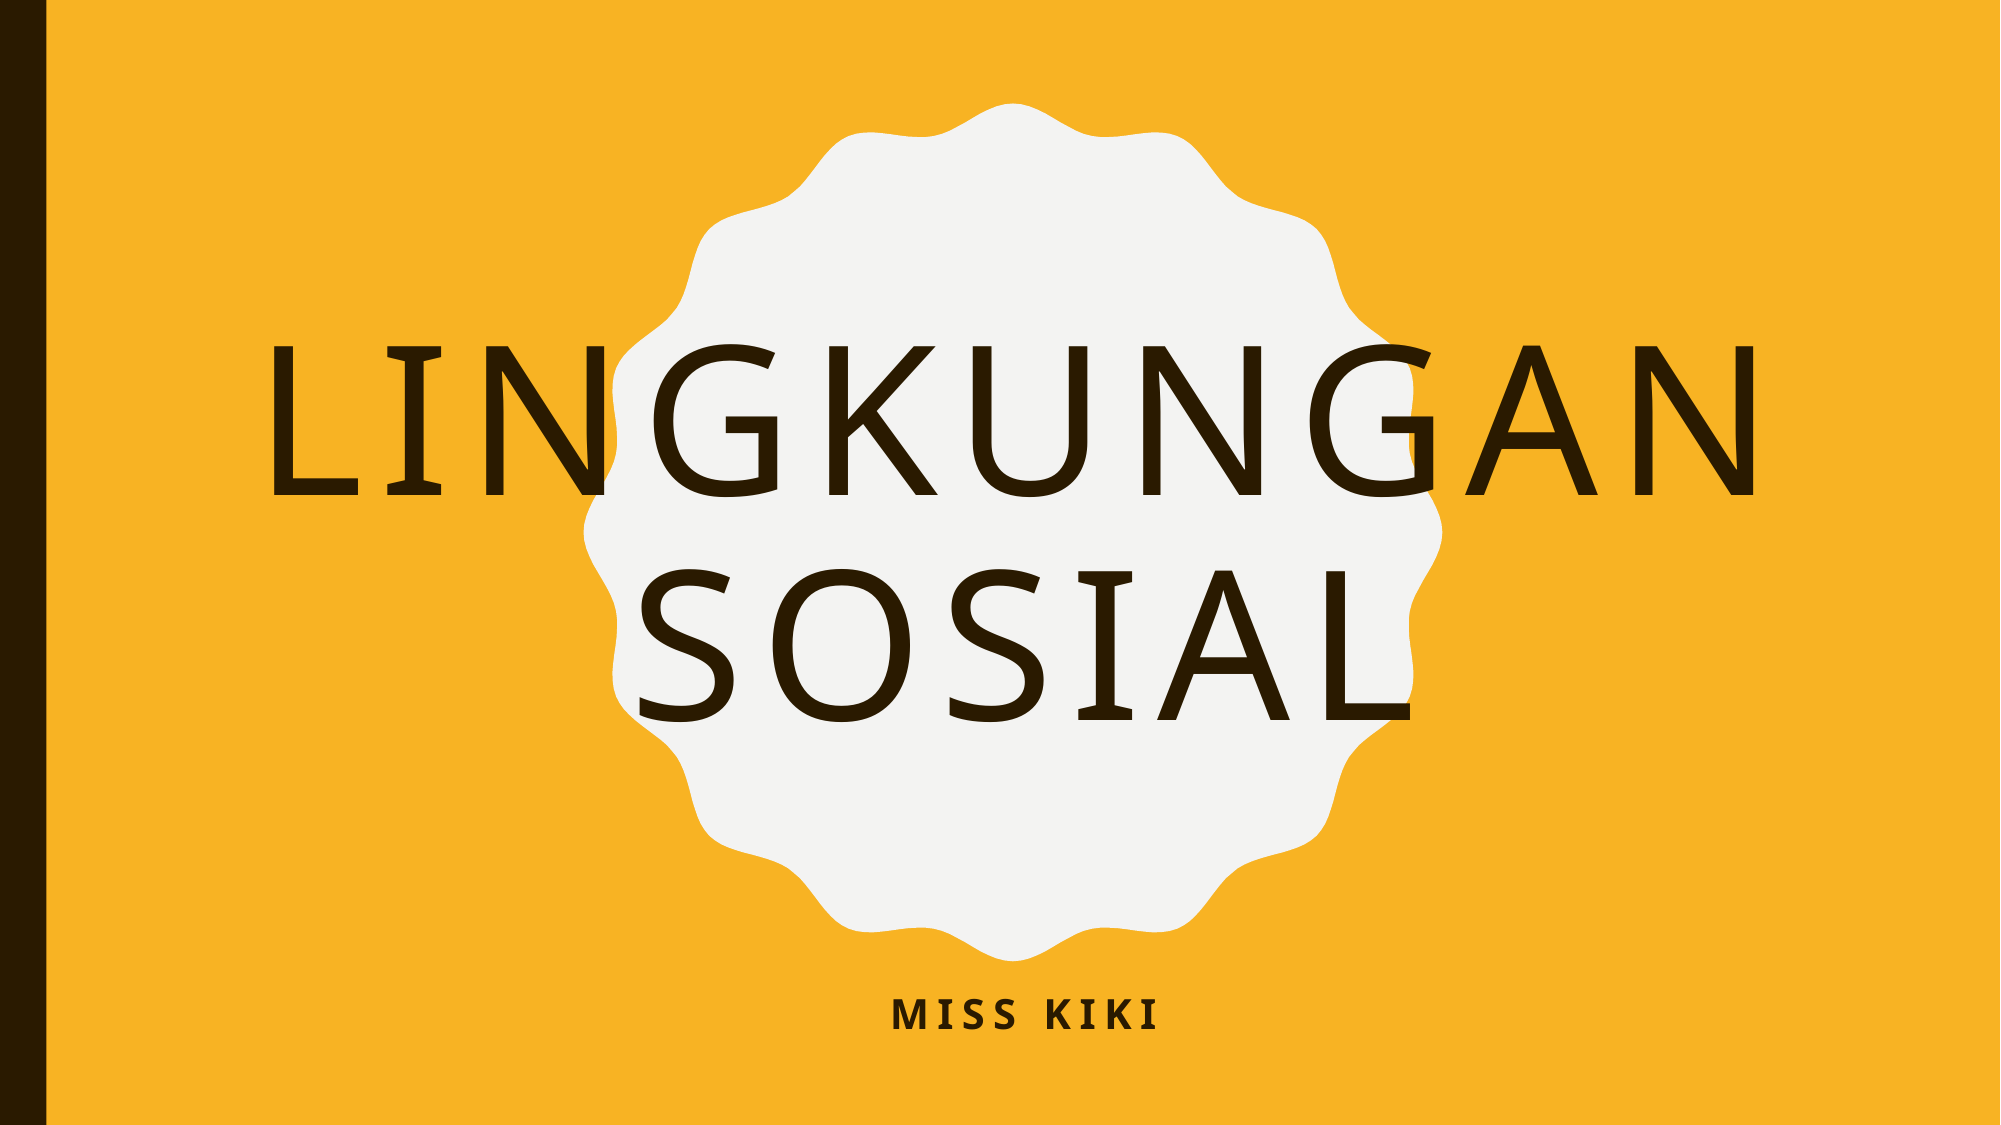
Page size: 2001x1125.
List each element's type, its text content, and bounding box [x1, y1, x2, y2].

subtitle Miss kiki [363, 980, 1684, 1103]
title Lingkungan sosial [176, 180, 1870, 902]
